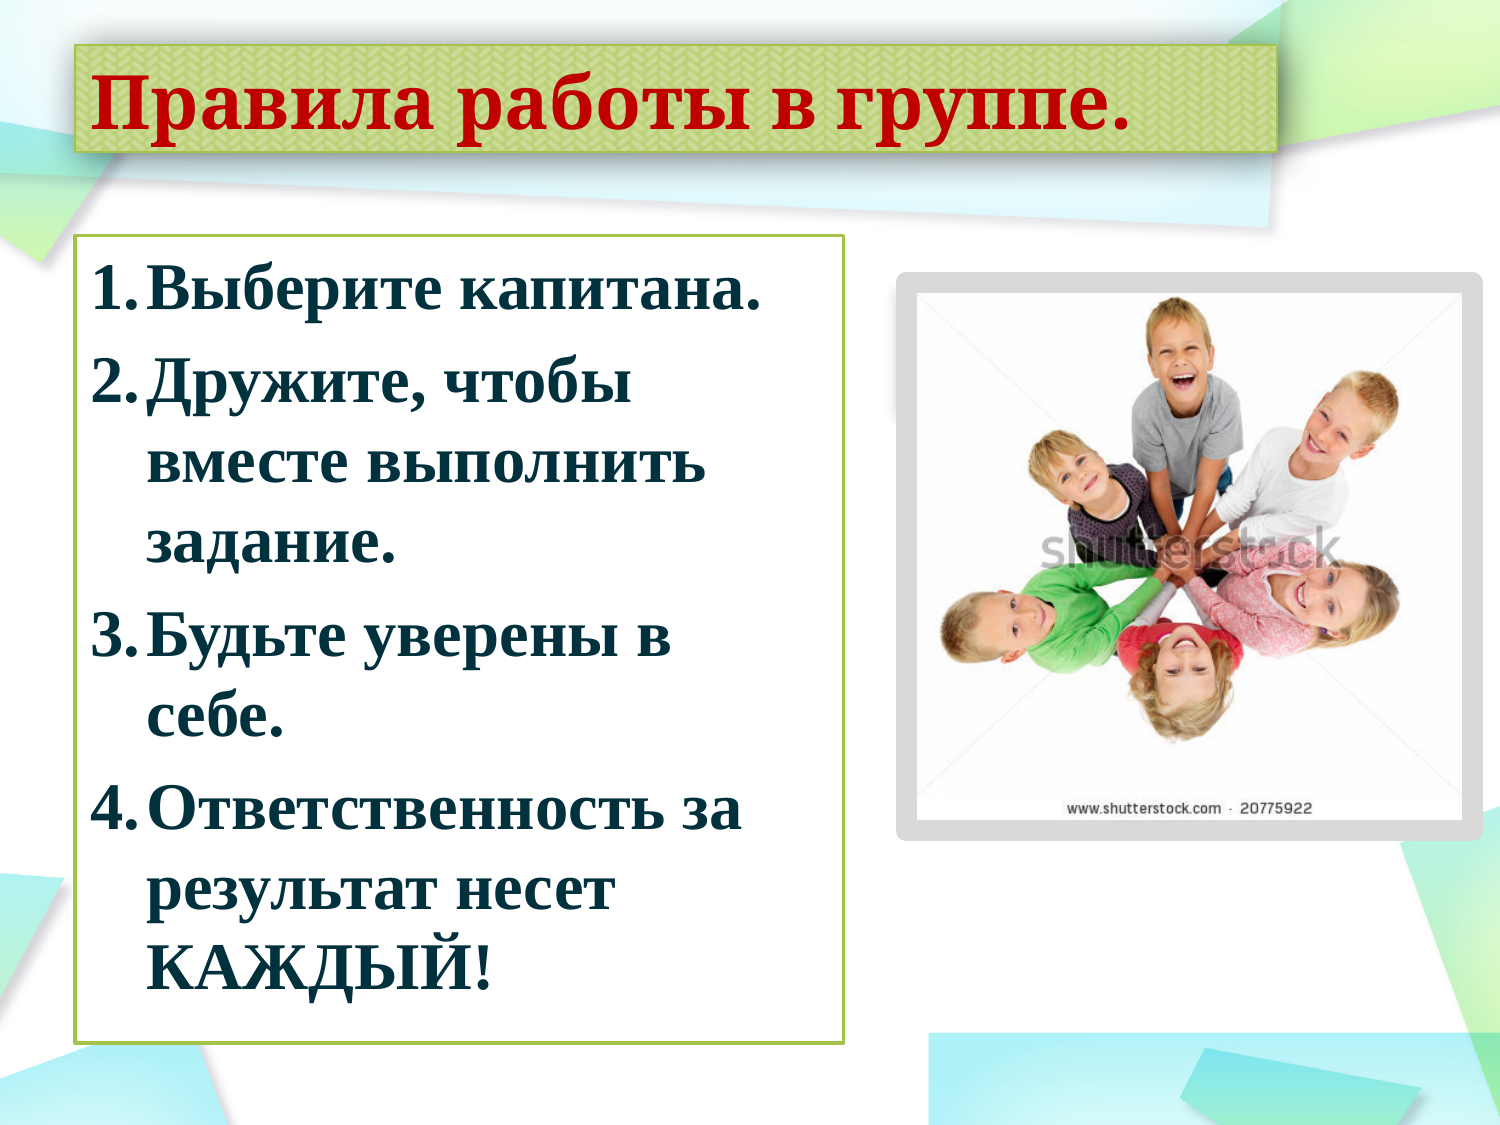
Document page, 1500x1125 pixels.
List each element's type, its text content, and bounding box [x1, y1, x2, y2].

title Правила работы в группе. [74, 44, 1278, 153]
list Выберите капитана. Дружите, чтобы вместе выполнить задание. Будьте уверены в себе. Ответственность за результат несет КАЖДЫЙ! [73, 234, 845, 1045]
picture [0, 0, 1500, 1125]
